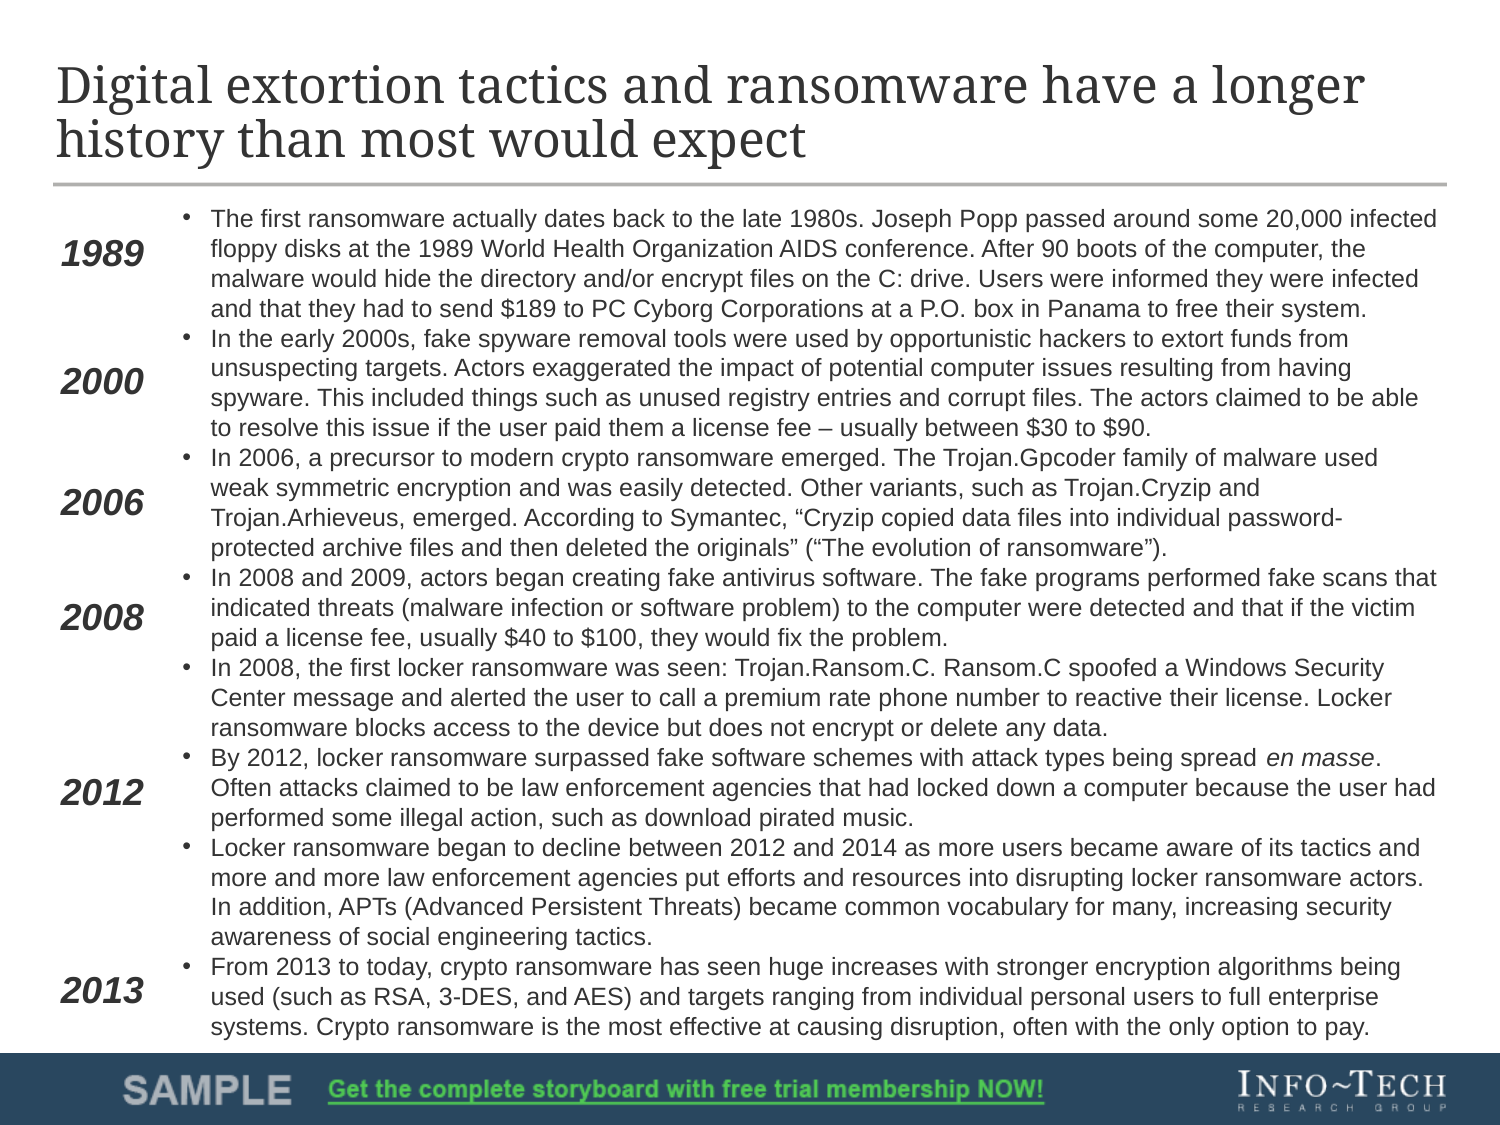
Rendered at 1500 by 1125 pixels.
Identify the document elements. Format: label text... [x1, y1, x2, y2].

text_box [0, 1053, 1500, 1125]
text_box 2012 [46, 760, 159, 821]
text_box 2006 [46, 471, 159, 531]
text_box 1989 [46, 221, 159, 282]
text_box 2013 [46, 958, 159, 1019]
text_box 2008 [46, 586, 159, 646]
text_box 2000 [46, 349, 159, 410]
title Digital extortion tactics and ransomware have a longer history than most would expect [41, 42, 1457, 185]
text_box The first ransomware actually dates back to the late 1980s. Joseph Popp passed around some 20,000 infected floppy disks at the 1989 World Health Organization AIDS conference. After 90 boots of the computer, the malware would hide the directory and/or encrypt files on the C: drive. Users were informed they were infected and that they had to send $189 to PC Cyborg Corporations at a P.O. box in Panama to free their system. In the early 2000s, fake spyware removal tools were used by opportunistic hackers to extort funds from unsuspecting targets. Actors exaggerated the impact of potential computer issues resulting from having spyware. This included things such as unused registry entries and corrupt files. The actors claimed to be able to resolve this issue if the user paid them a license fee – usually between $30 to $90. In 2006, a precursor to modern crypto ransomware emerged. The Trojan.Gpcoder family of malware used weak symmetric encryption and was easily detected. Other variants, such as Trojan.Cryzip and Trojan.Arhieveus, emerged. According to Symantec, “Cryzip copied data files into individual password-protected archive files and then deleted the originals” (“The evolution of ransomware”). In 2008 and 2009, actors began creating fake antivirus software. The fake programs performed fake scans that indicated threats (malware infection or software problem) to the computer were detected and that if the victim paid a license fee, usually $40 to $100, they would fix the problem. In 2008, the first locker ransomware was seen: Trojan.Ransom.C. Ransom.C spoofed a Windows Security Center message and alerted the user to call a premium rate phone number to reactive their license. Locker ransomware blocks access to the device but does not encrypt or delete any data. By 2012, locker ransomware surpassed fake software schemes with attack types being spread en masse. Often attacks claimed to be law enforcement agencies that had locked down a computer because the user had performed some illegal action, such as download pirated music. Locker ransomware began to decline between 2012 and 2014 as more users became aware of its tactics and more and more law enforcement agencies put efforts and resources into disrupting locker ransomware actors. In addition, APTs (Advanced Persistent Threats) became common vocabulary for many, increasing security awareness of social engineering tactics. From 2013 to today, crypto ransomware has seen huge increases with stronger encryption algorithms being used (such as RSA, 3-DES, and AES) and targets ranging from individual personal users to full enterprise systems. Crypto ransomware is the most effective at causing disruption, often with the only option to pay. [167, 194, 1457, 1048]
